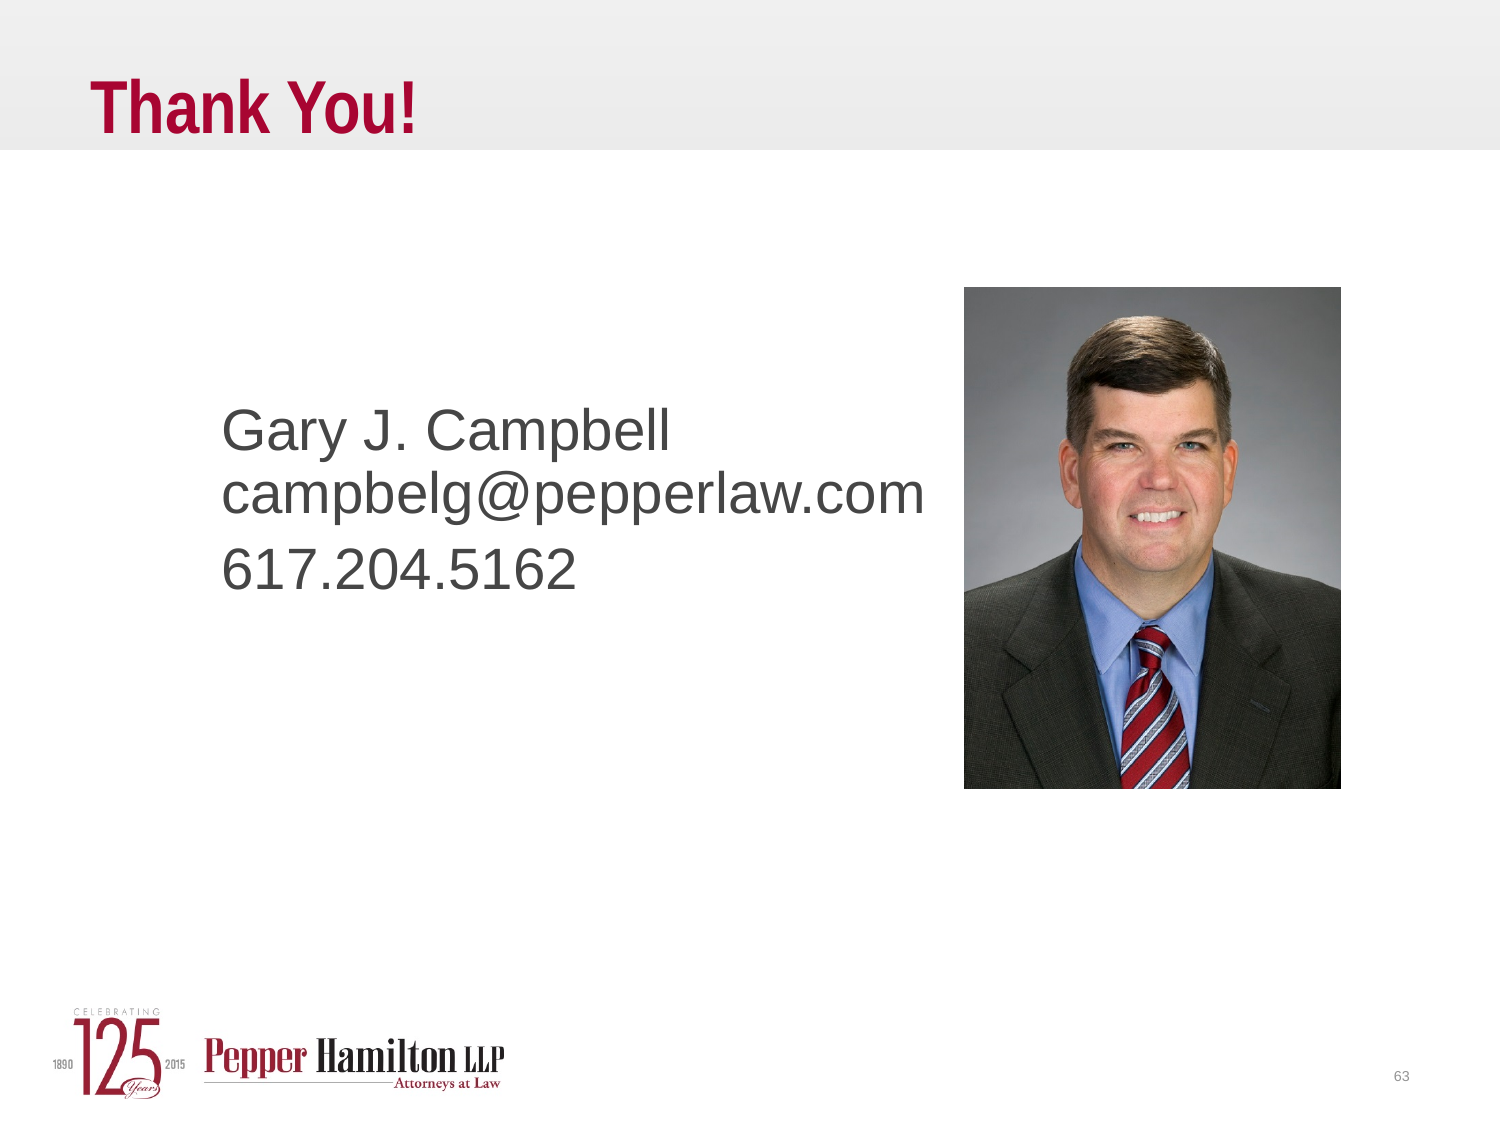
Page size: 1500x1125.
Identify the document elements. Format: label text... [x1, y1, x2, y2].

slide_number 63 [1074, 1037, 1425, 1098]
picture [963, 287, 1341, 789]
list Gary J. Campbell campbelg@pepperlaw.com 617.204.5162 [75, 254, 1425, 1005]
title Thank You! [75, 7, 1425, 156]
picture [53, 1008, 504, 1099]
